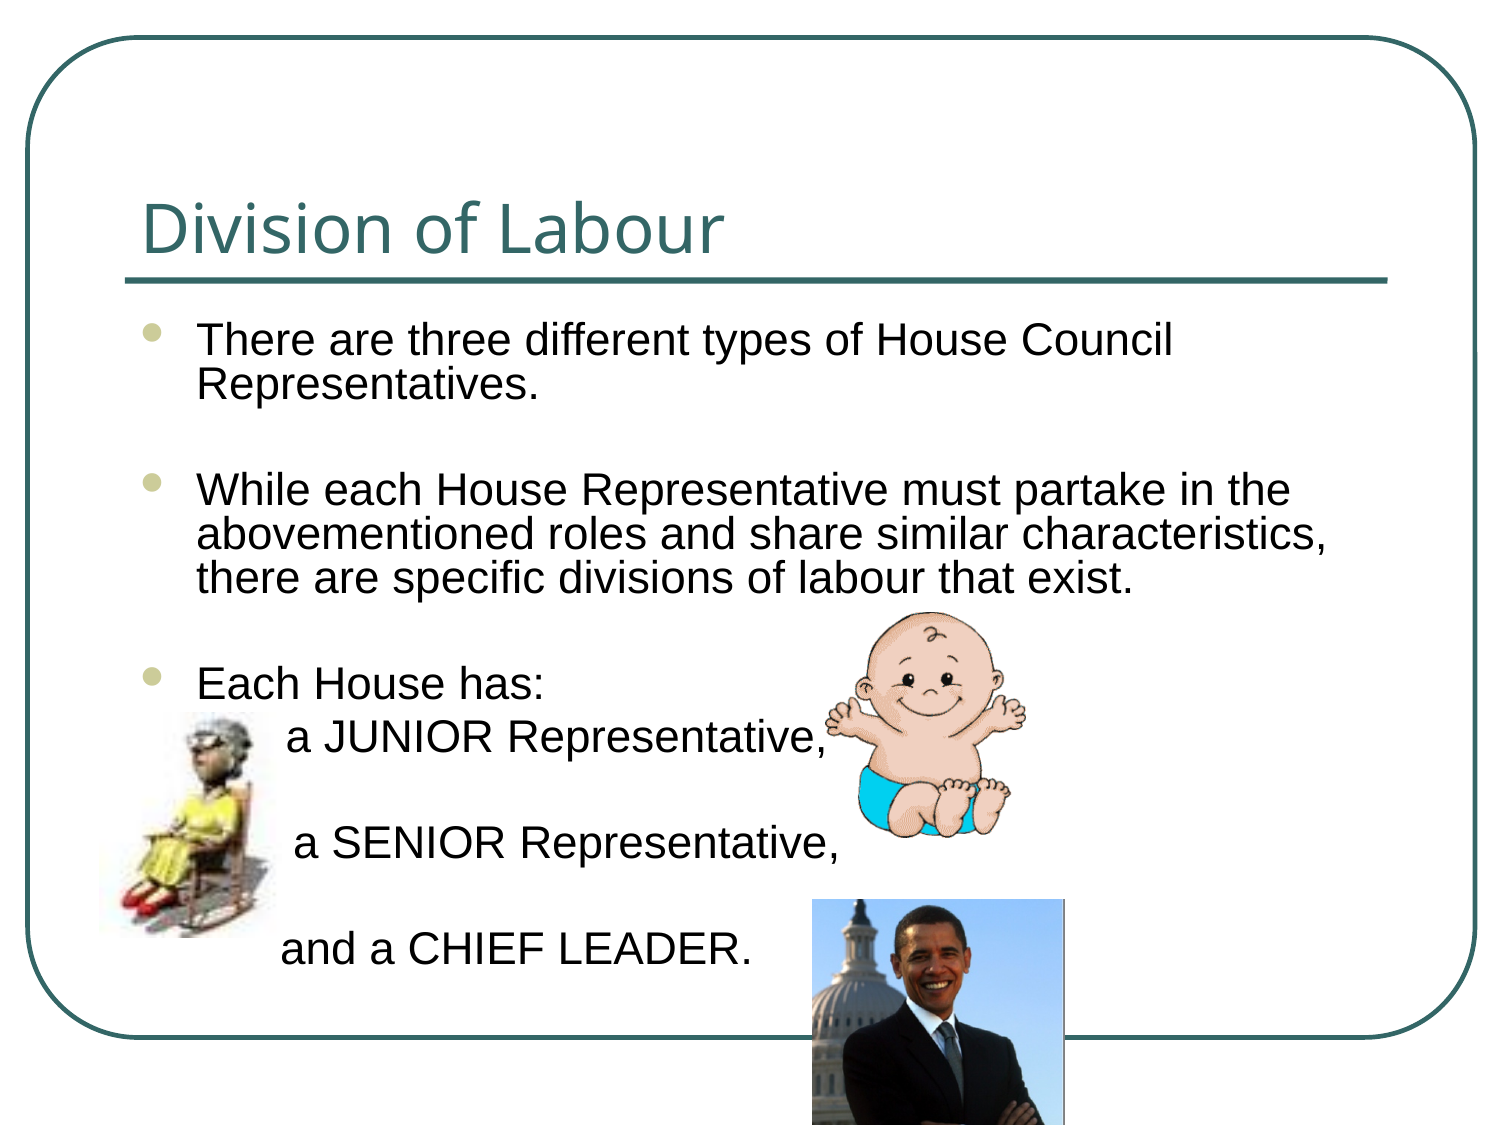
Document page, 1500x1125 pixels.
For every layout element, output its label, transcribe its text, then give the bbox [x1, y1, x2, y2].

list There are three different types of House Council Representatives. While each House Representative must partake in the abovementioned roles and share similar characteristics, there are specific divisions of labour that exist. Each House has: a JUNIOR Representative, a SENIOR Representative, and a CHIEF LEADER. [124, 312, 1388, 976]
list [824, 612, 1027, 839]
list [812, 899, 1065, 1125]
title Division of Labour [124, 87, 1388, 276]
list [99, 712, 282, 939]
